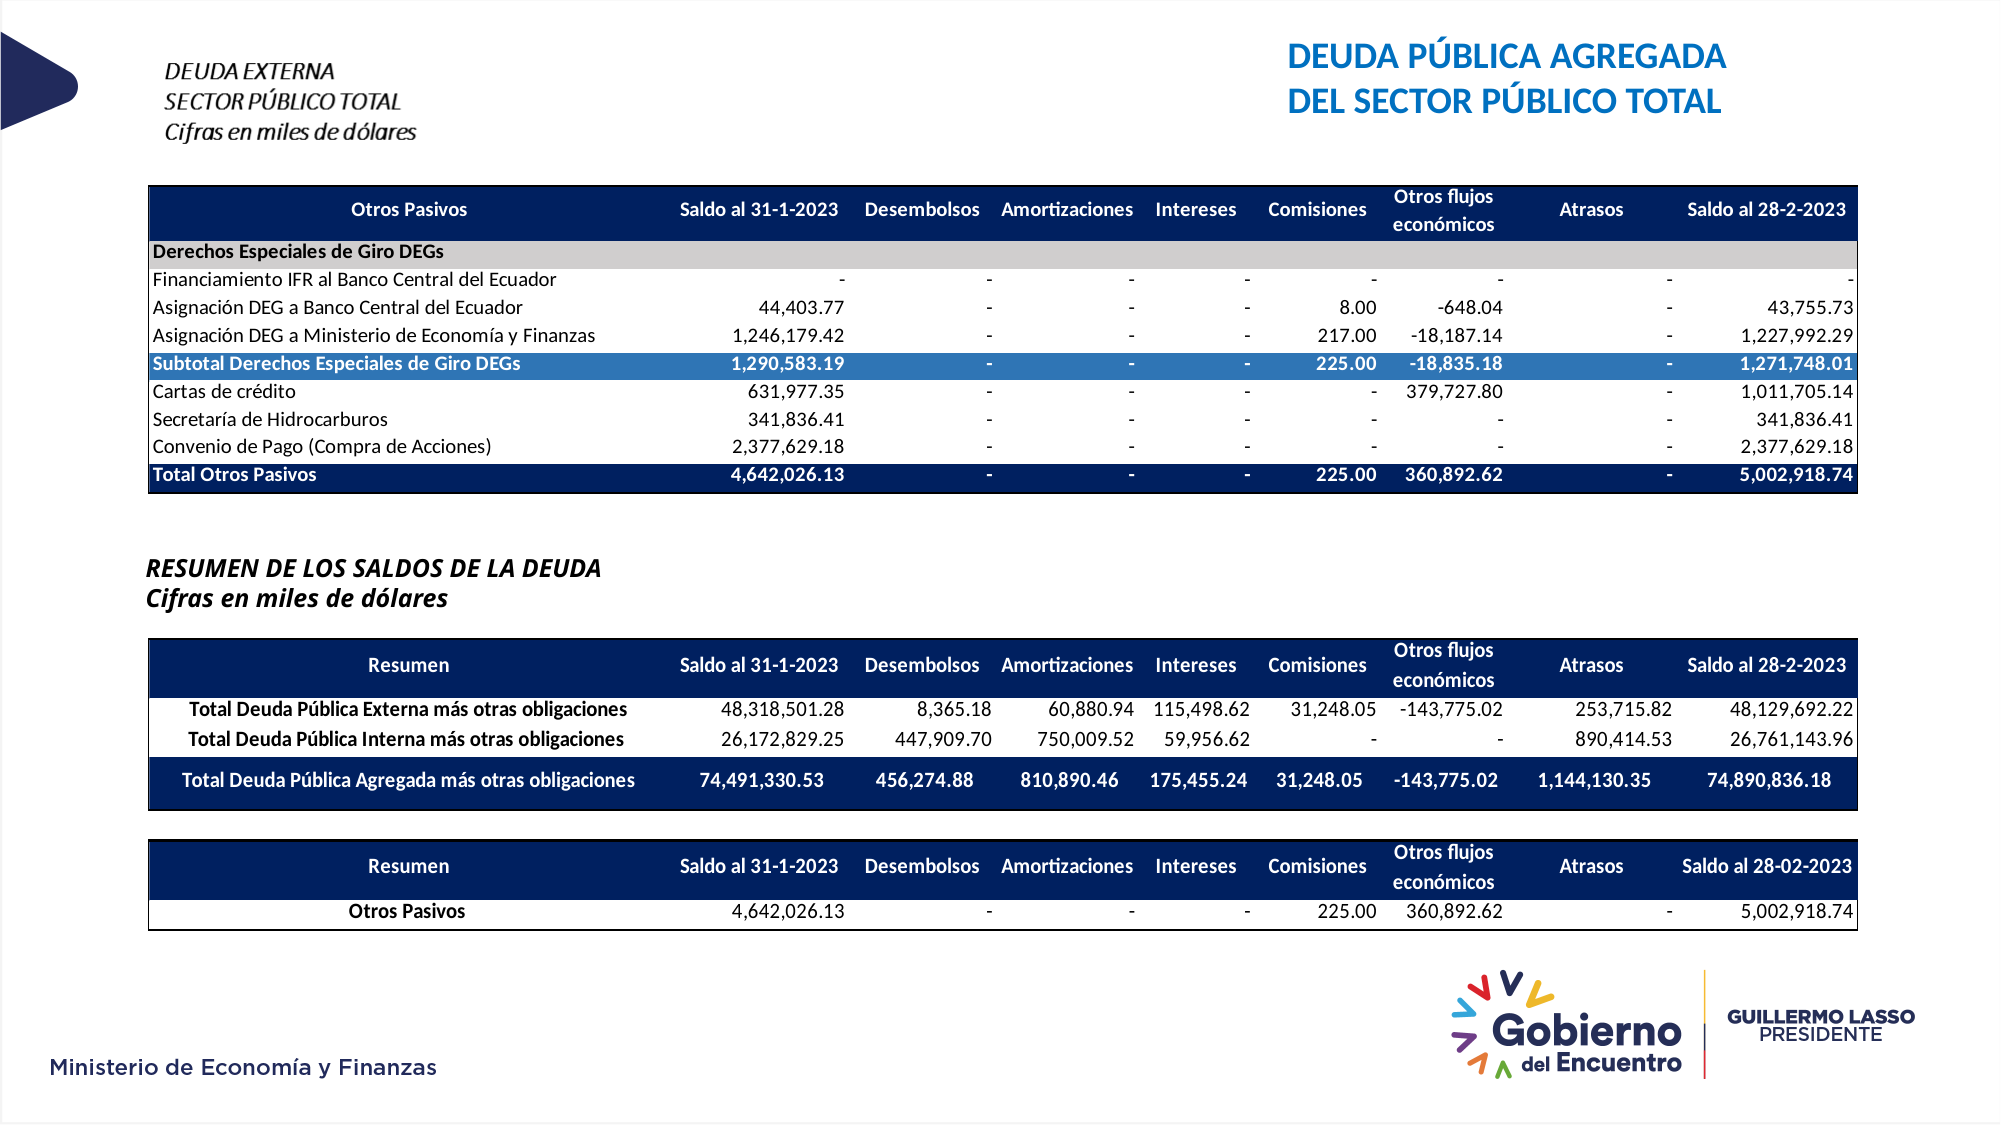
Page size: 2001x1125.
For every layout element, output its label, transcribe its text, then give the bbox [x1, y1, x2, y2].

picture [0, 0, 2001, 1125]
text_box DEUDA PÚBLICA AGREGADA DEL SECTOR PÚBLICO TOTAL [1272, 24, 1900, 129]
text_box RESUMEN DE LOS SALDOS DE LA DEUDA Cifras en miles de dólares [130, 550, 827, 615]
